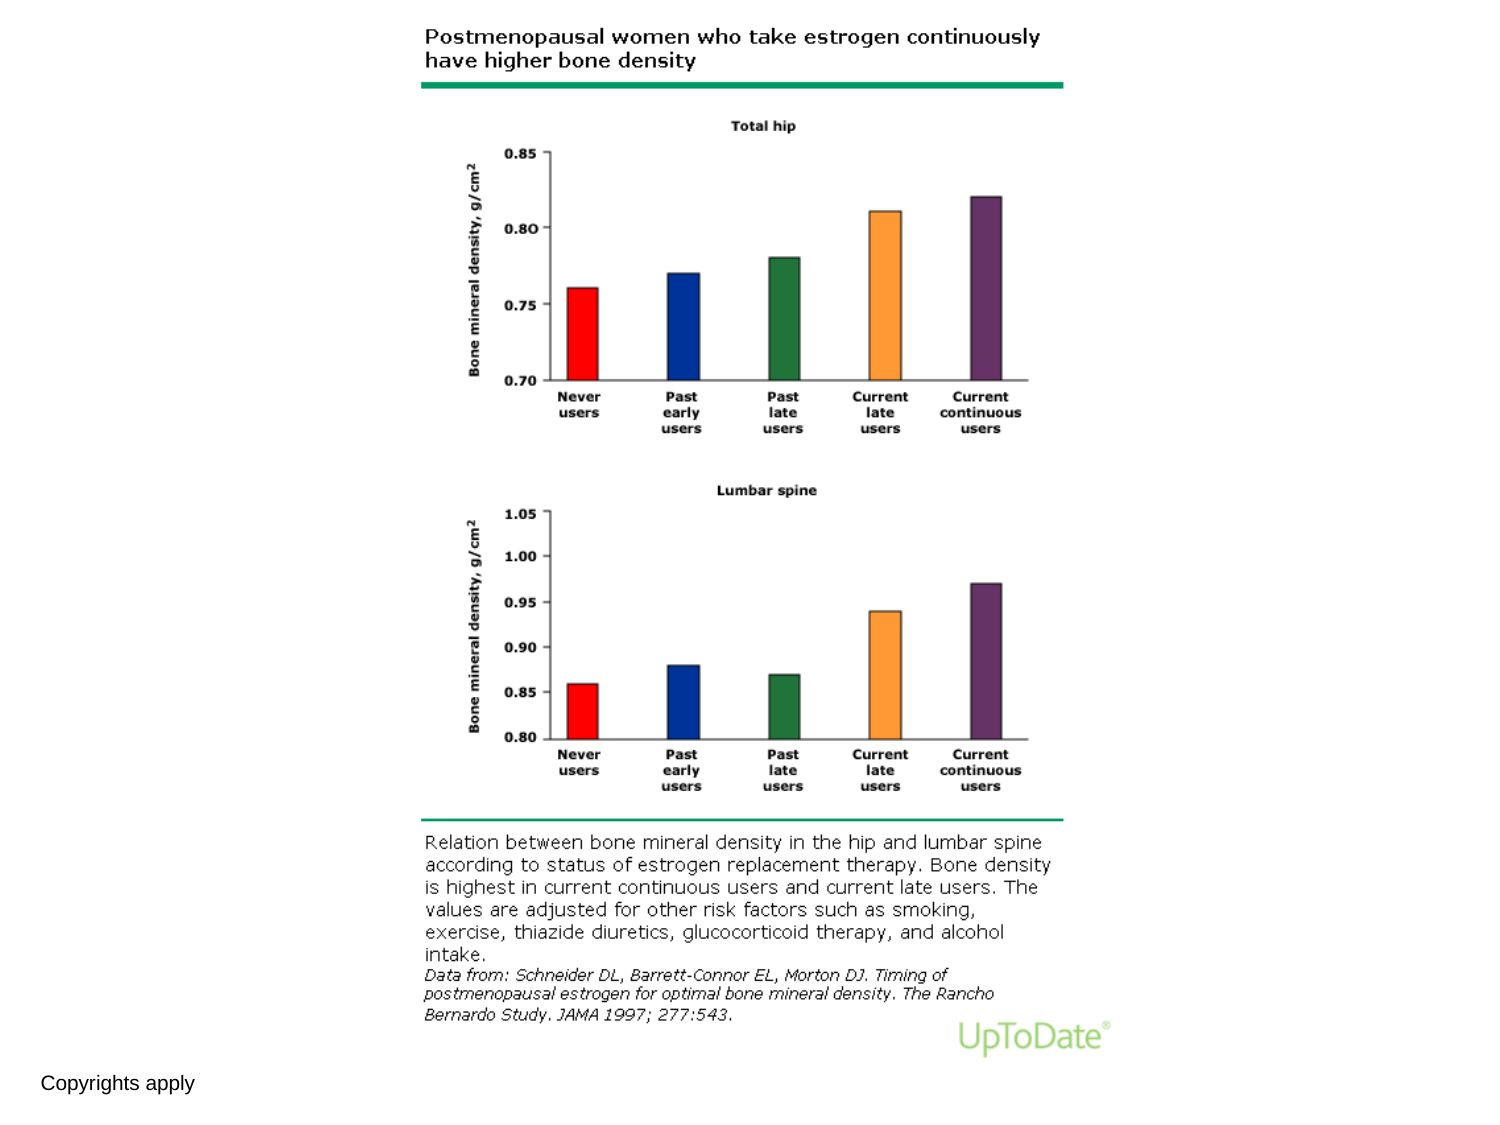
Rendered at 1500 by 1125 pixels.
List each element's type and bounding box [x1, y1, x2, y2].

picture [383, 0, 1115, 1063]
